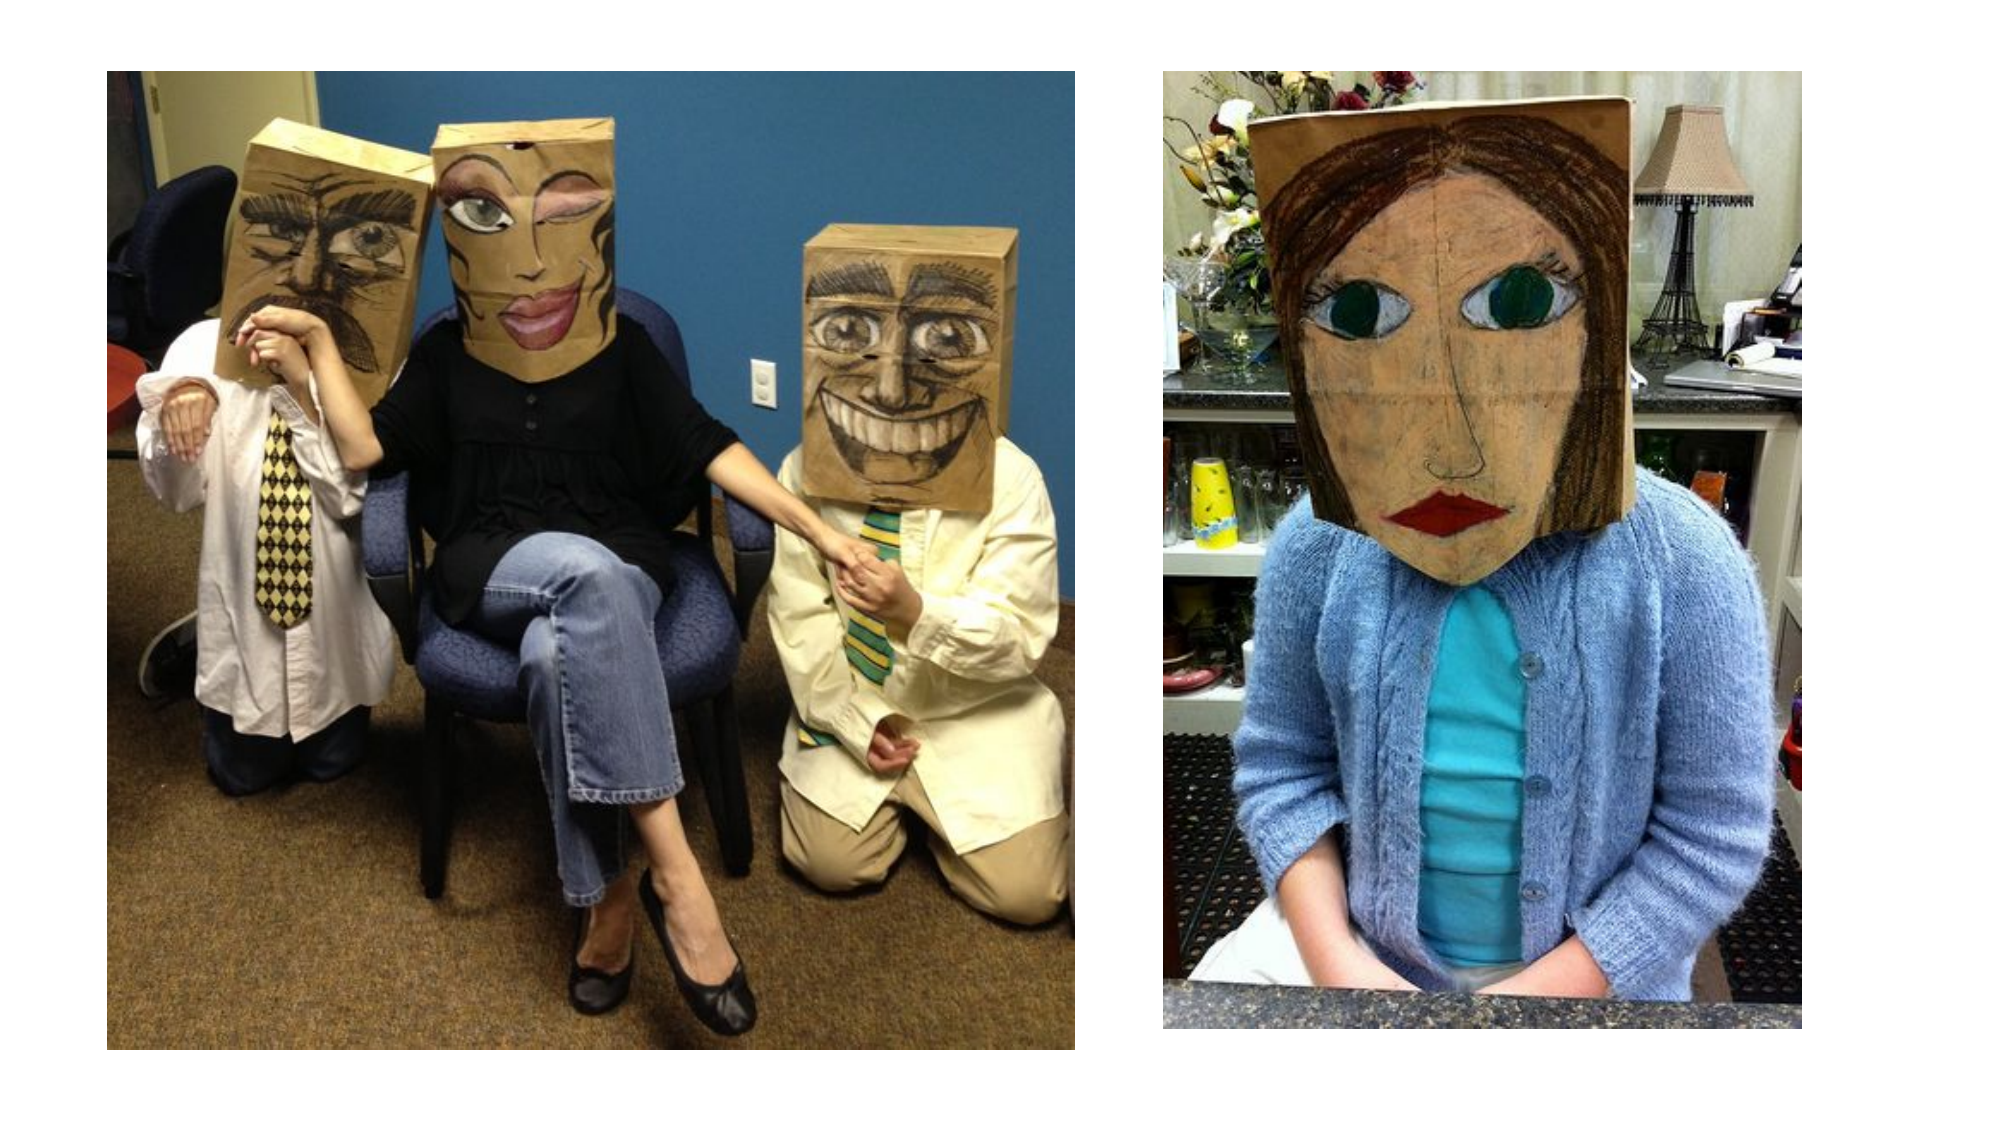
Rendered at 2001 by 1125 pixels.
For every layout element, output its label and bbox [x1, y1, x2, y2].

picture [1163, 71, 1802, 1029]
picture [107, 71, 1075, 1050]
